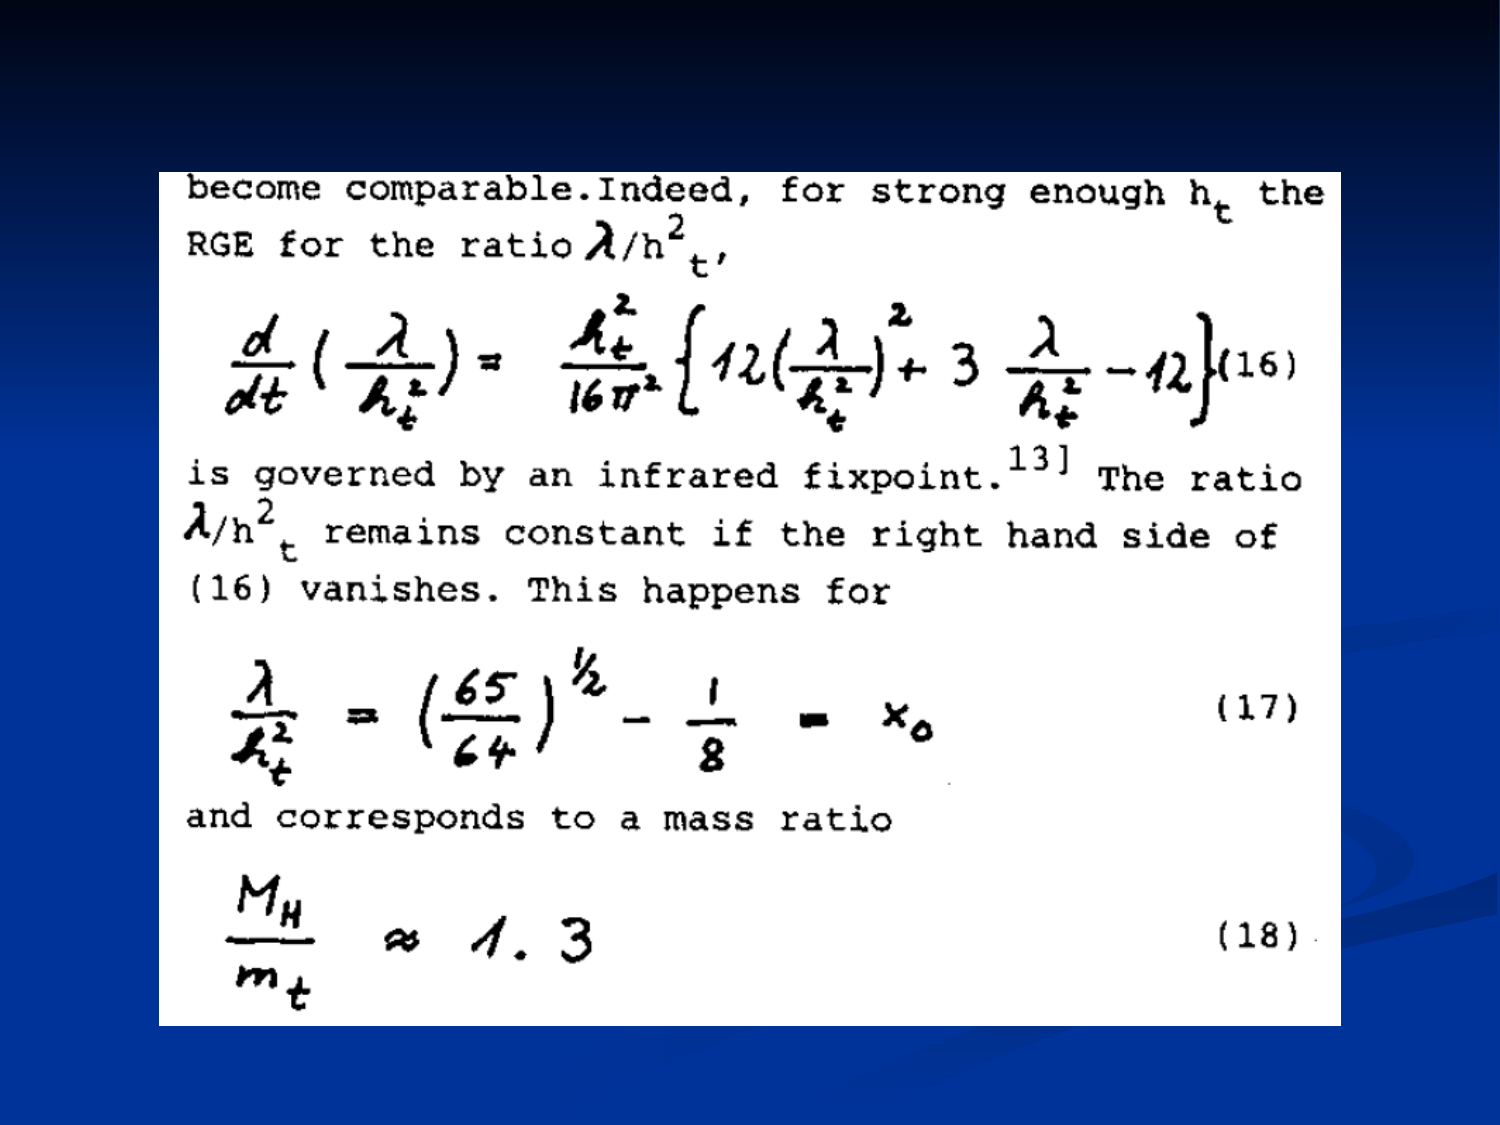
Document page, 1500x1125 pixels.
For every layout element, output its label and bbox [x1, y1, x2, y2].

picture [159, 172, 1341, 1026]
